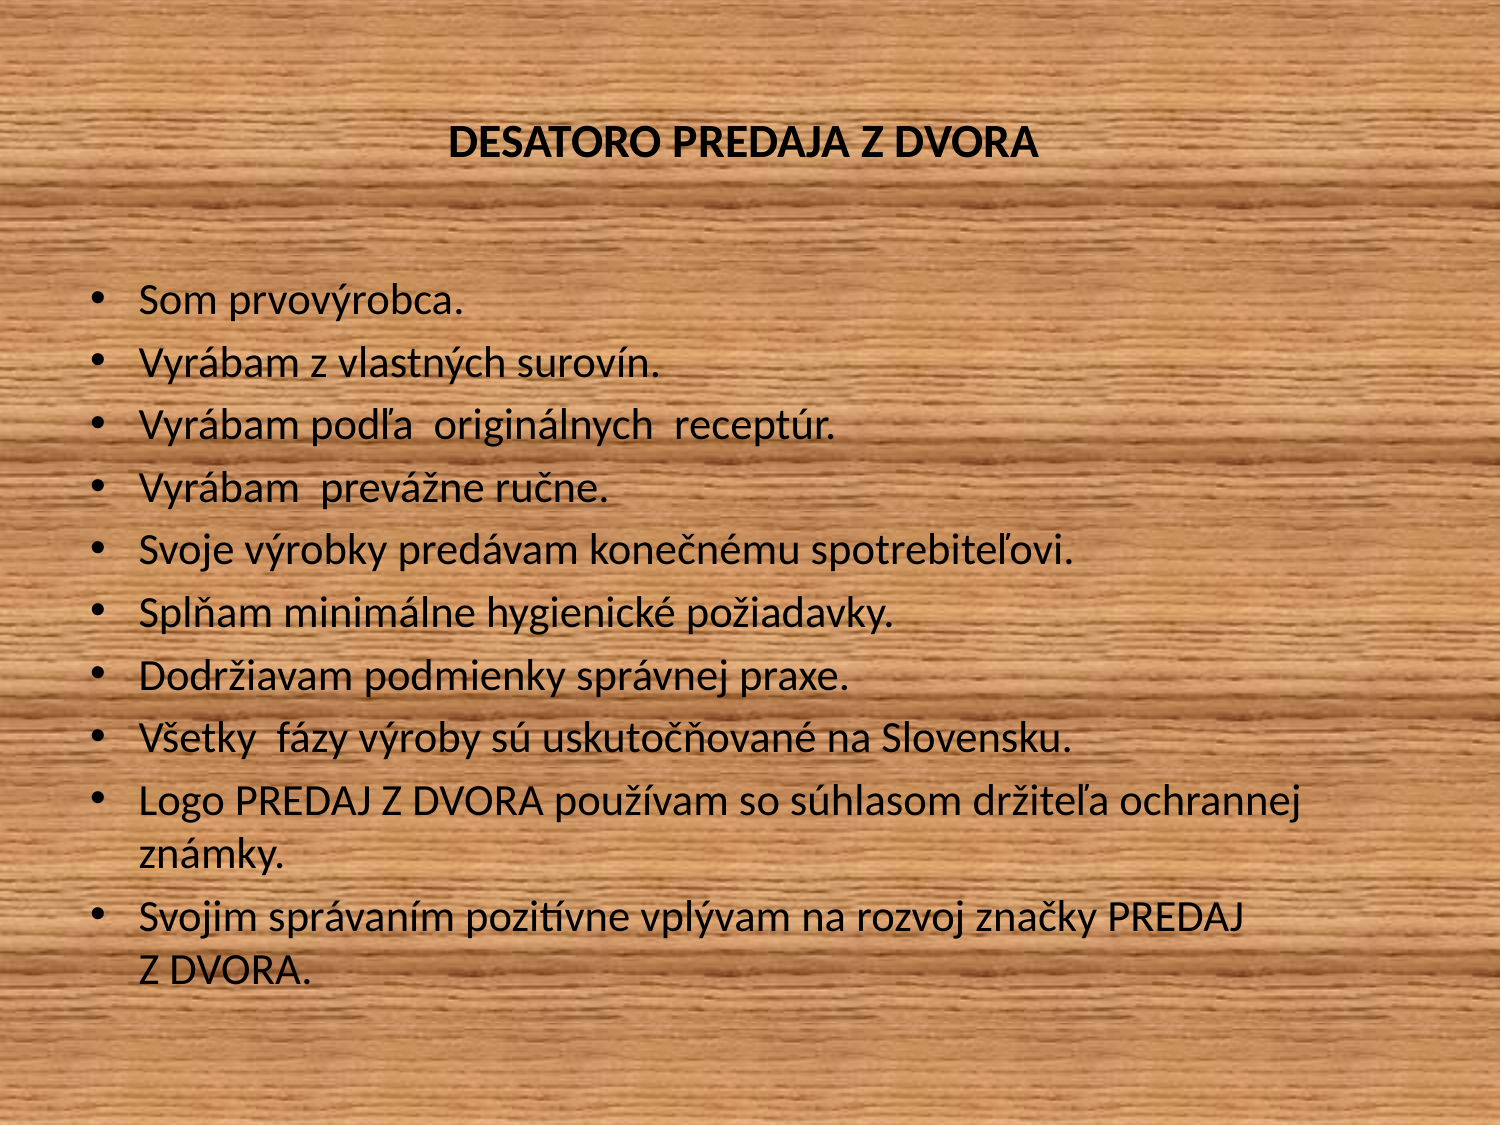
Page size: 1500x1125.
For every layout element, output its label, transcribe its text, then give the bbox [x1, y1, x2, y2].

title DESATORO PREDAJA Z DVORA [75, 45, 1425, 233]
list Som prvovýrobca. Vyrábam z vlastných surovín. Vyrábam podľa originálnych receptúr. Vyrábam prevážne ručne. Svoje výrobky predávam konečnému spotrebiteľovi. Splňam minimálne hygienické požiadavky. Dodržiavam podmienky správnej praxe. Všetky fázy výroby sú uskutočňované na Slovensku. Logo PREDAJ Z DVORA používam so súhlasom držiteľa ochrannej známky. Svojim správaním pozitívne vplývam na rozvoj značky PREDAJ Z DVORA. [75, 262, 1425, 1005]
picture [0, 0, 1500, 1125]
